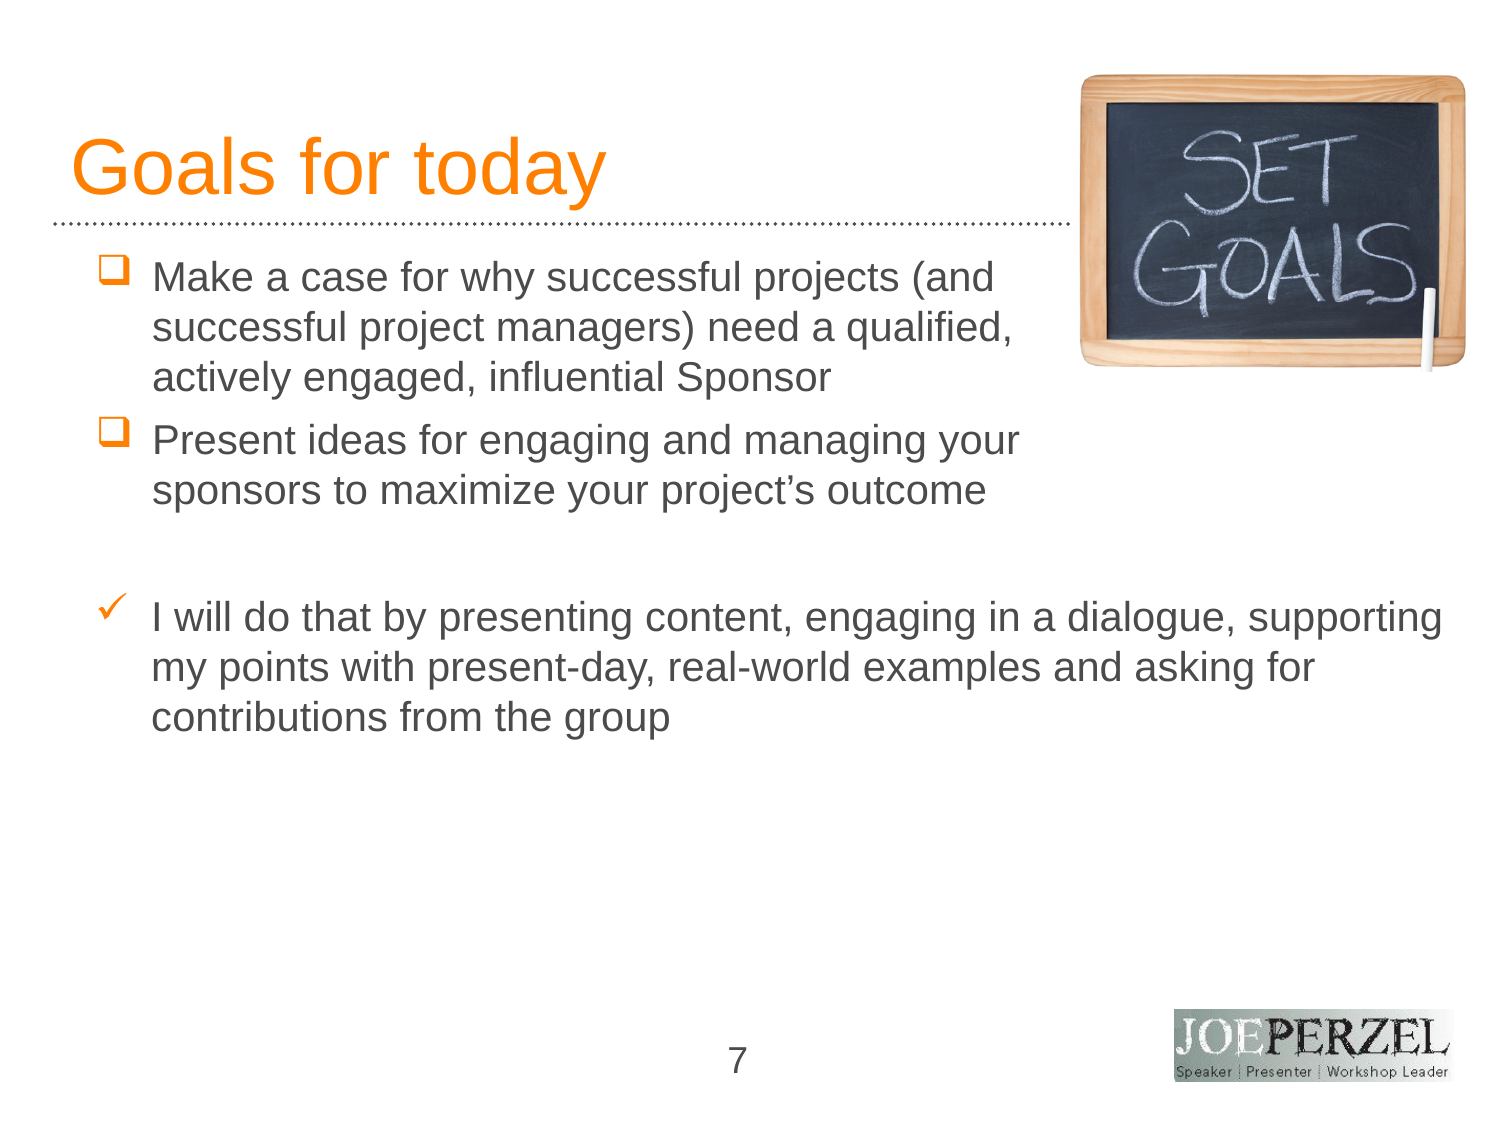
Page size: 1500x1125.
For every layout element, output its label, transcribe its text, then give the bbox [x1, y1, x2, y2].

text_box Make a case for why successful projects (and successful project managers) need a qualified, actively engaged, influential Sponsor Present ideas for engaging and managing your sponsors to maximize your project’s outcome [52, 242, 1146, 543]
text_box I will do that by presenting content, engaging in a dialogue, supporting my points with present-day, real-world examples and asking for contributions from the group [80, 582, 1487, 807]
text_box Goals for today [55, 118, 1065, 220]
slide_number 7 [712, 1028, 788, 1067]
picture [1174, 1009, 1454, 1082]
picture [1070, 69, 1474, 372]
